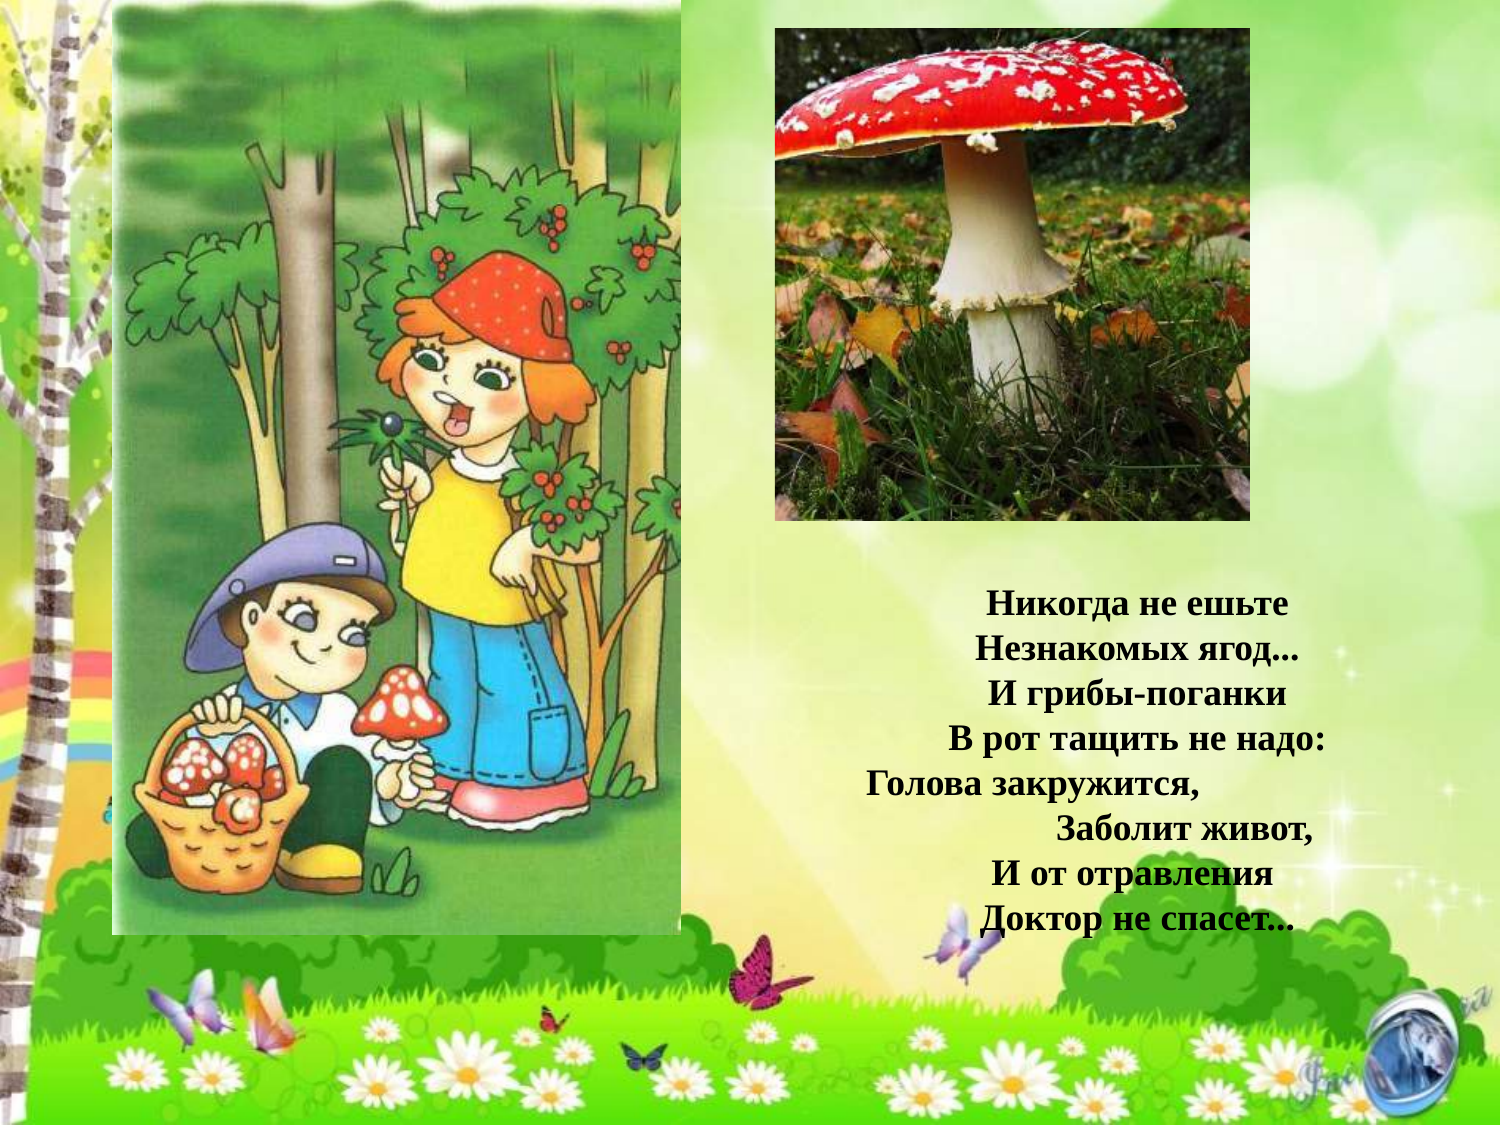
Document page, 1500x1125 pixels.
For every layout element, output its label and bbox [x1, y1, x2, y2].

list [112, 0, 682, 935]
picture [0, 0, 1500, 1125]
